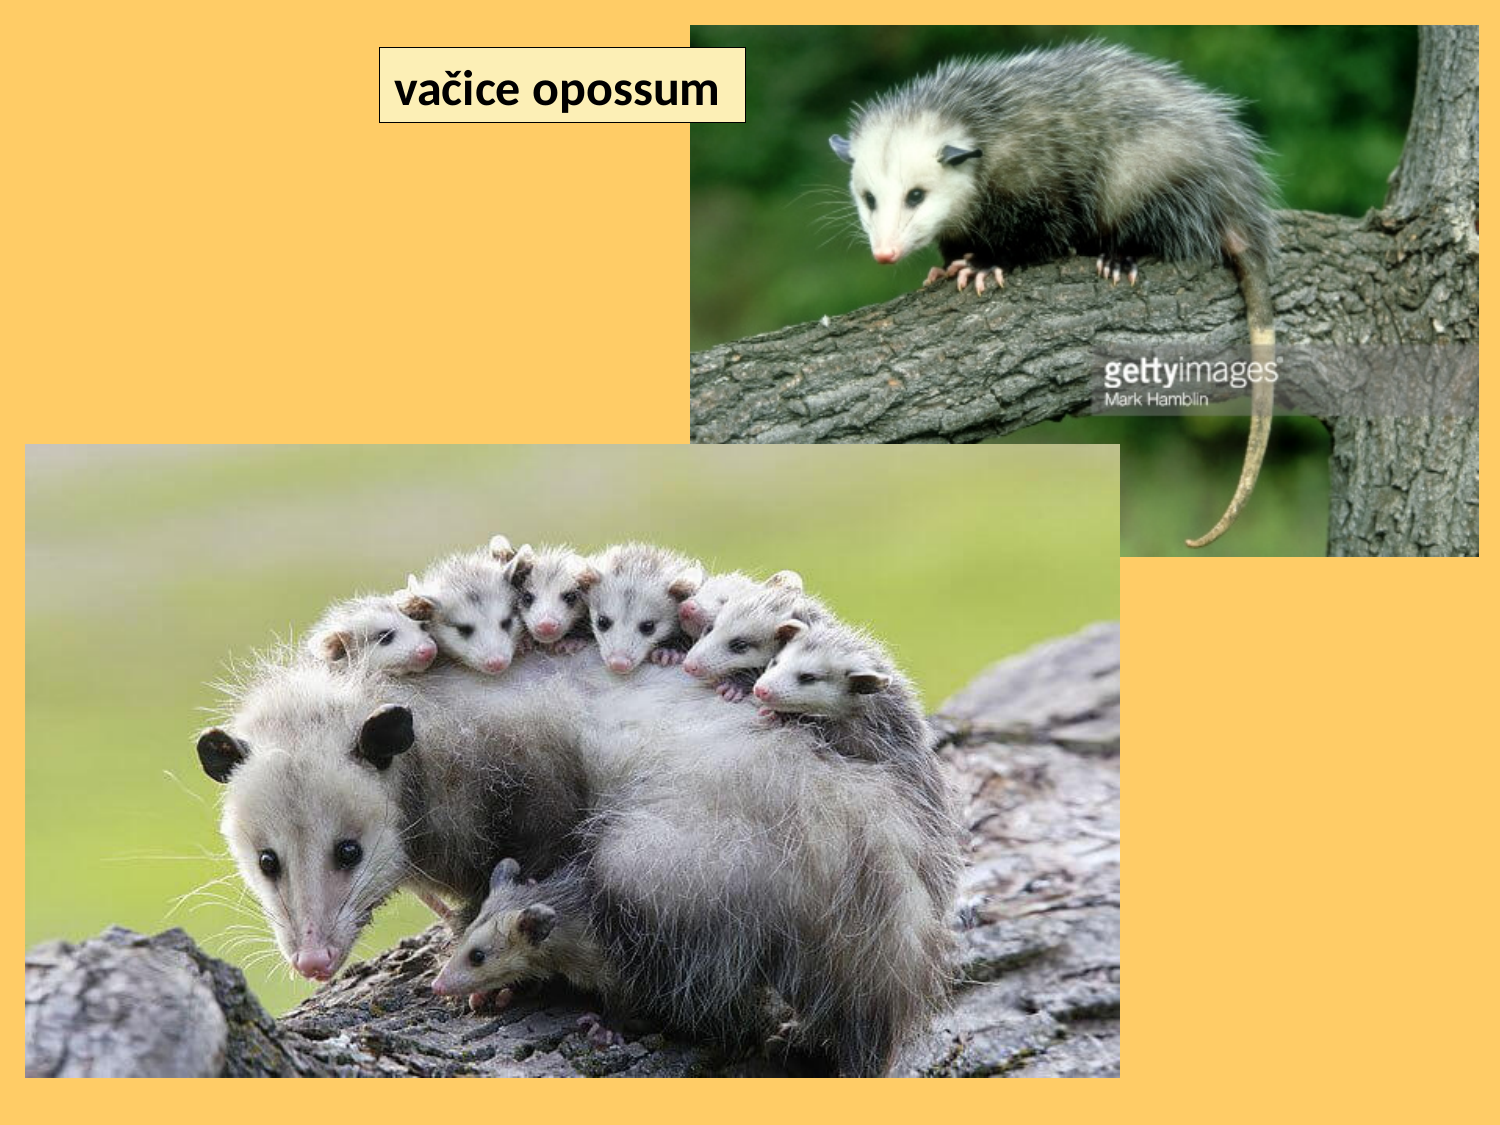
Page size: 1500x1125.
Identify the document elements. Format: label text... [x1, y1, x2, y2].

picture [25, 25, 1479, 1078]
text_box vačice opossum [379, 47, 685, 123]
